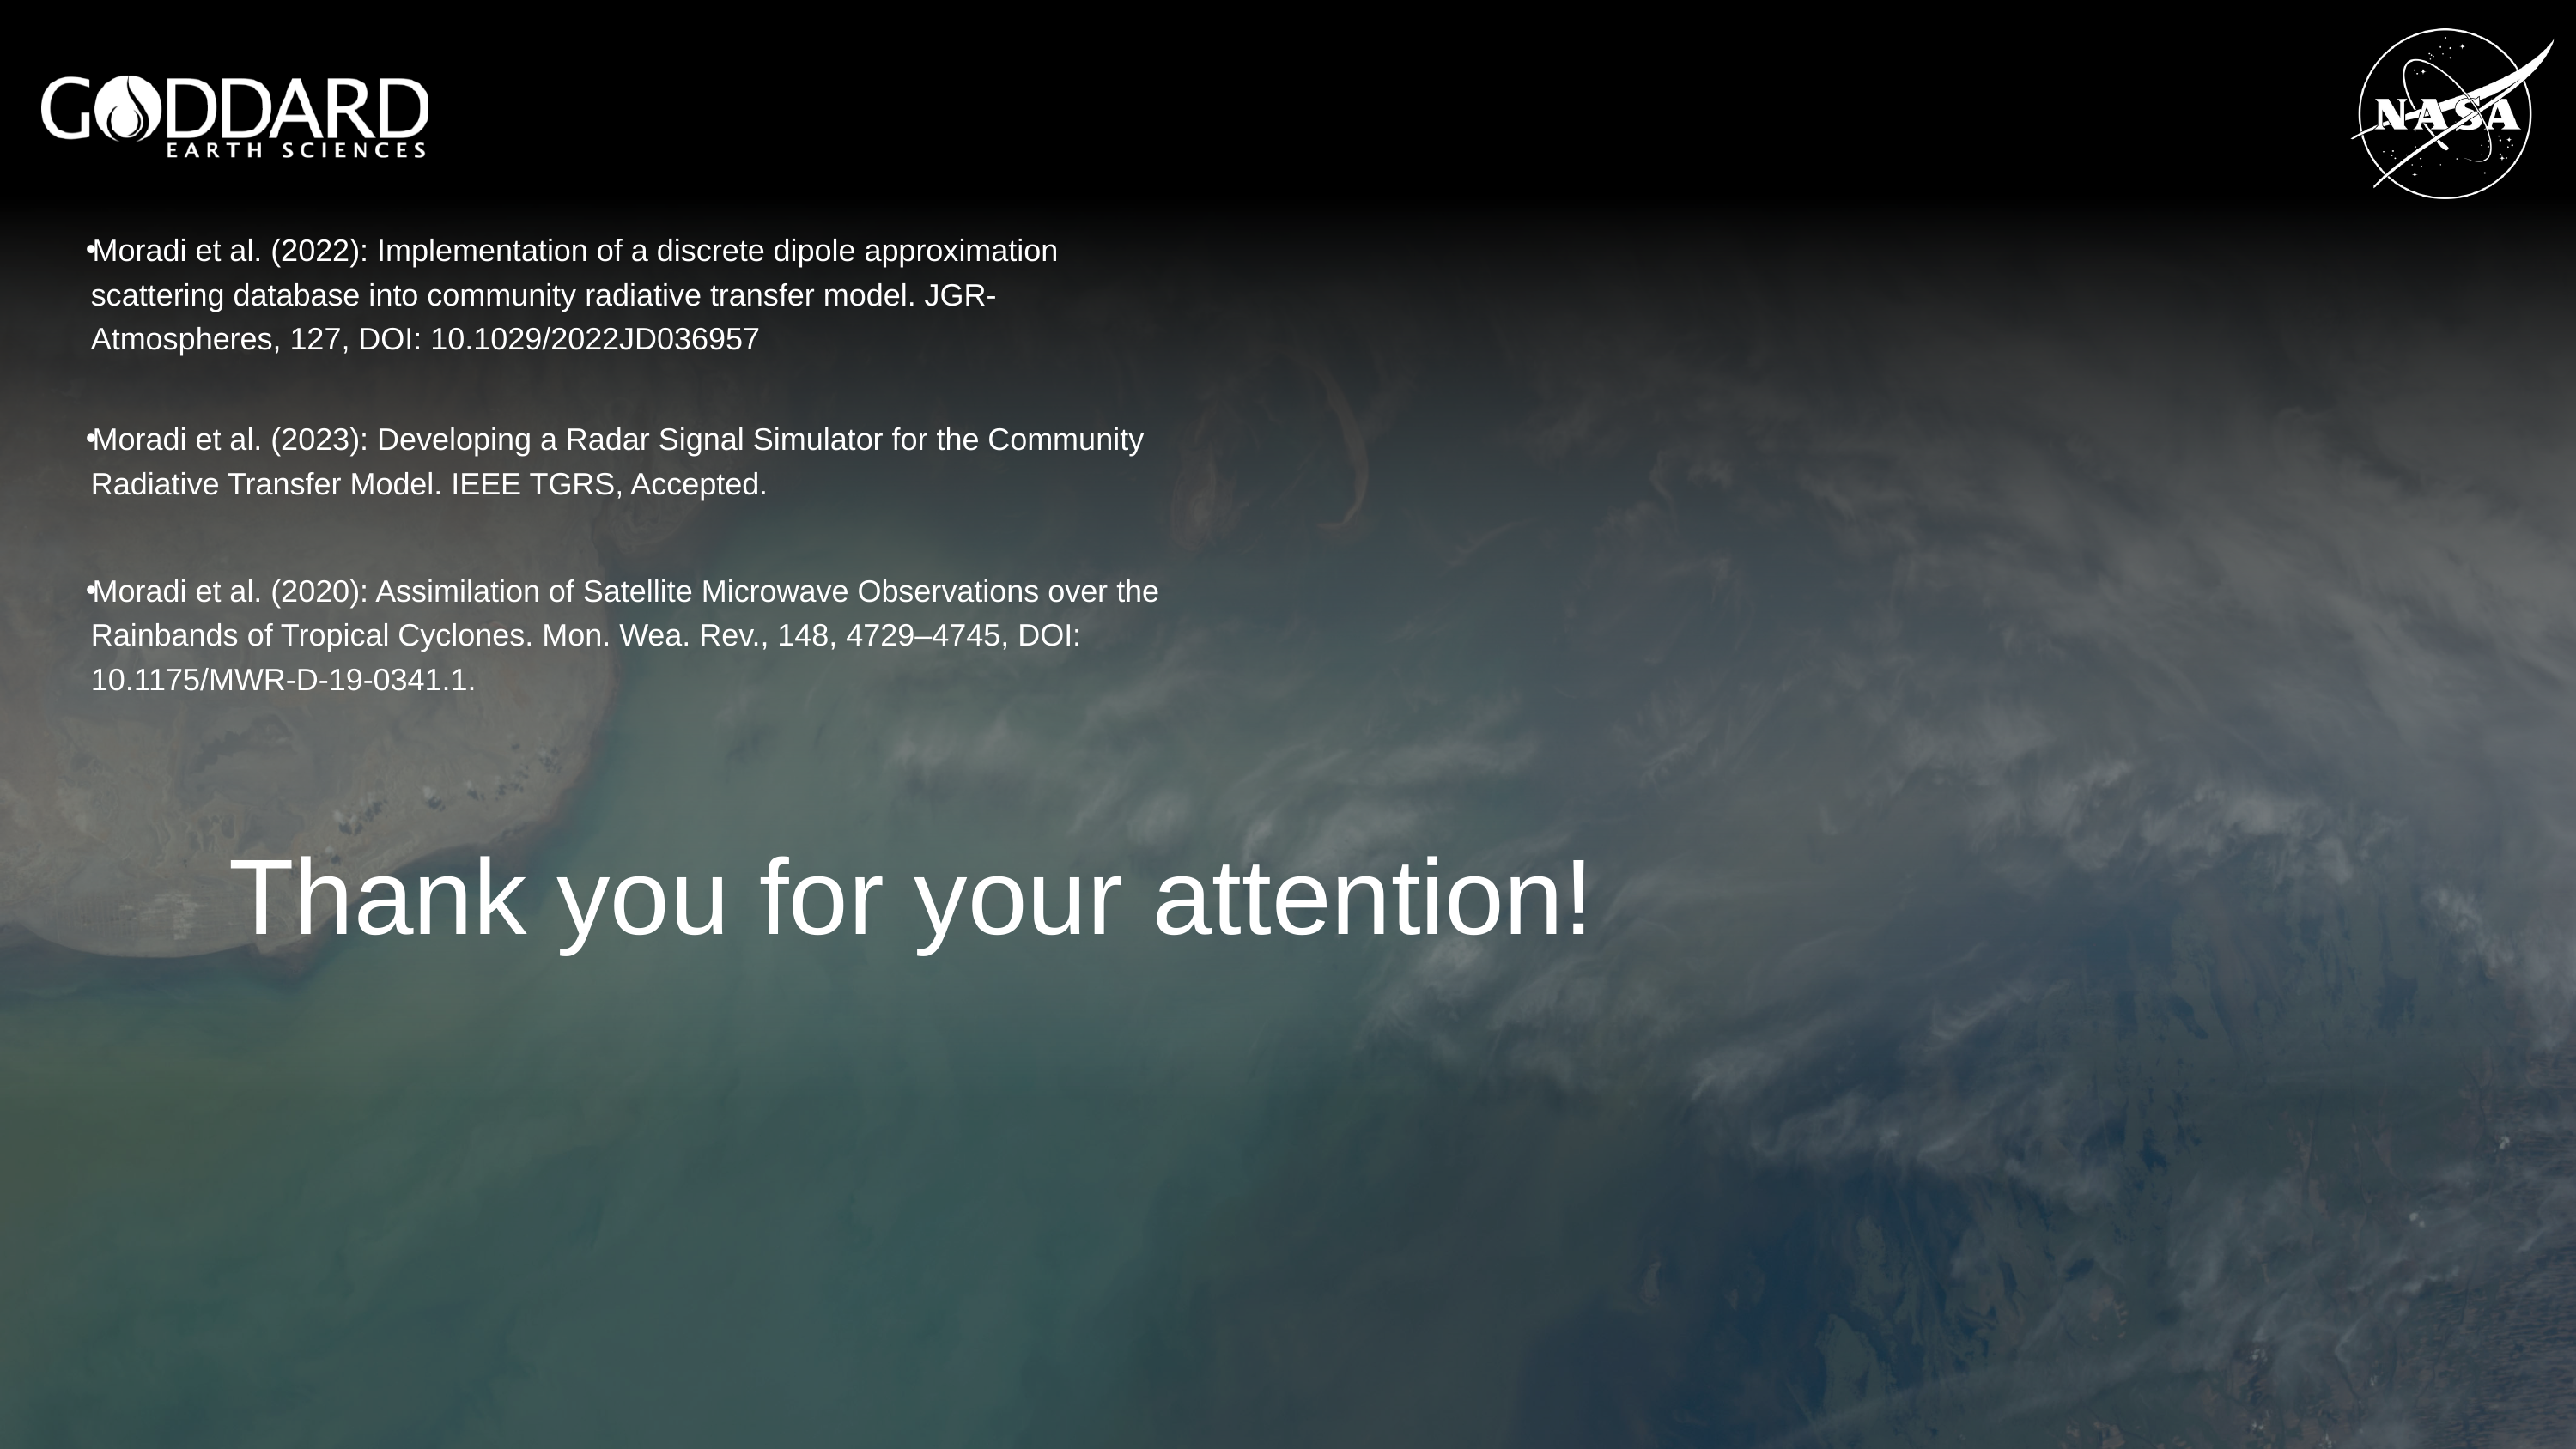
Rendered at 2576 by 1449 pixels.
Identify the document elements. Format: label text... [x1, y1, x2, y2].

picture [41, 0, 428, 312]
text_box [1568, 155, 2400, 395]
picture [2350, 28, 2555, 199]
title Thank you for your attention! [175, 361, 2398, 964]
text_box Moradi et al. (2022): Implementation of a discrete dipole approximation scattering database into community radiative transfer model. JGR-Atmospheres, 127, DOI: 10.1029/2022JD036957 Moradi et al. (2023): Developing a Radar Signal Simulator for the Community Radiative Transfer Model. IEEE TGRS, Accepted. Moradi et al. (2020): Assimilation of Satellite Microwave Observations over the Rainbands of Tropical Cyclones. Mon. Wea. Rev., 148, 4729–4745, DOI: 10.1175/MWR-D-19-0341.1. [85, 220, 1252, 698]
